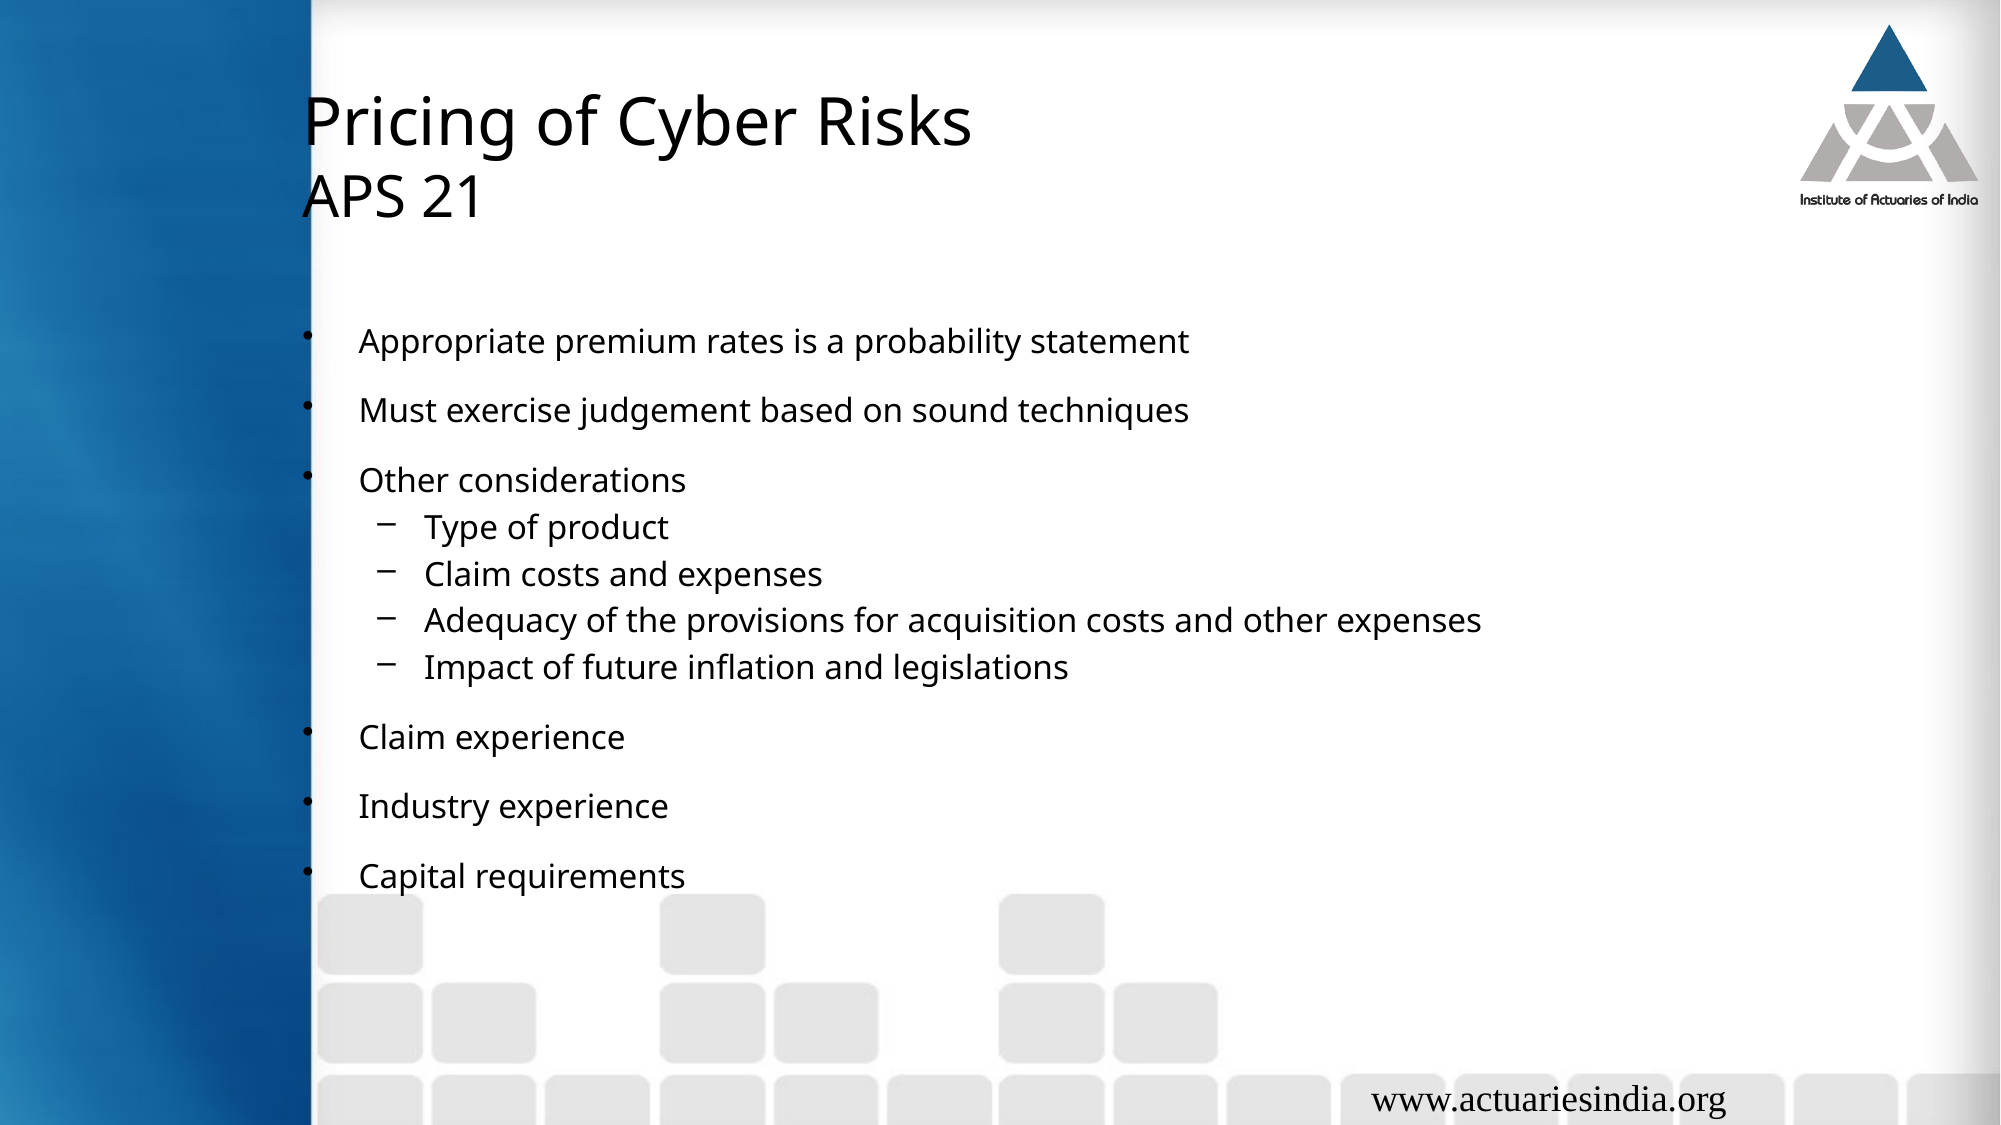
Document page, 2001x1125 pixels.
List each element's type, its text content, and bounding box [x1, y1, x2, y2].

picture [0, 0, 2001, 1125]
text_box www.actuariesindia.org [1356, 1066, 1832, 1125]
text_box Pricing of Cyber Risks APS 21 [287, 71, 1290, 200]
text_box Appropriate premium rates is a probability statement Must exercise judgement based on sound techniques Other considerations Type of product Claim costs and expenses Adequacy of the provisions for acquisition costs and other expenses Impact of future inflation and legislations Claim experience Industry experience Capital requirements [287, 312, 1900, 1125]
